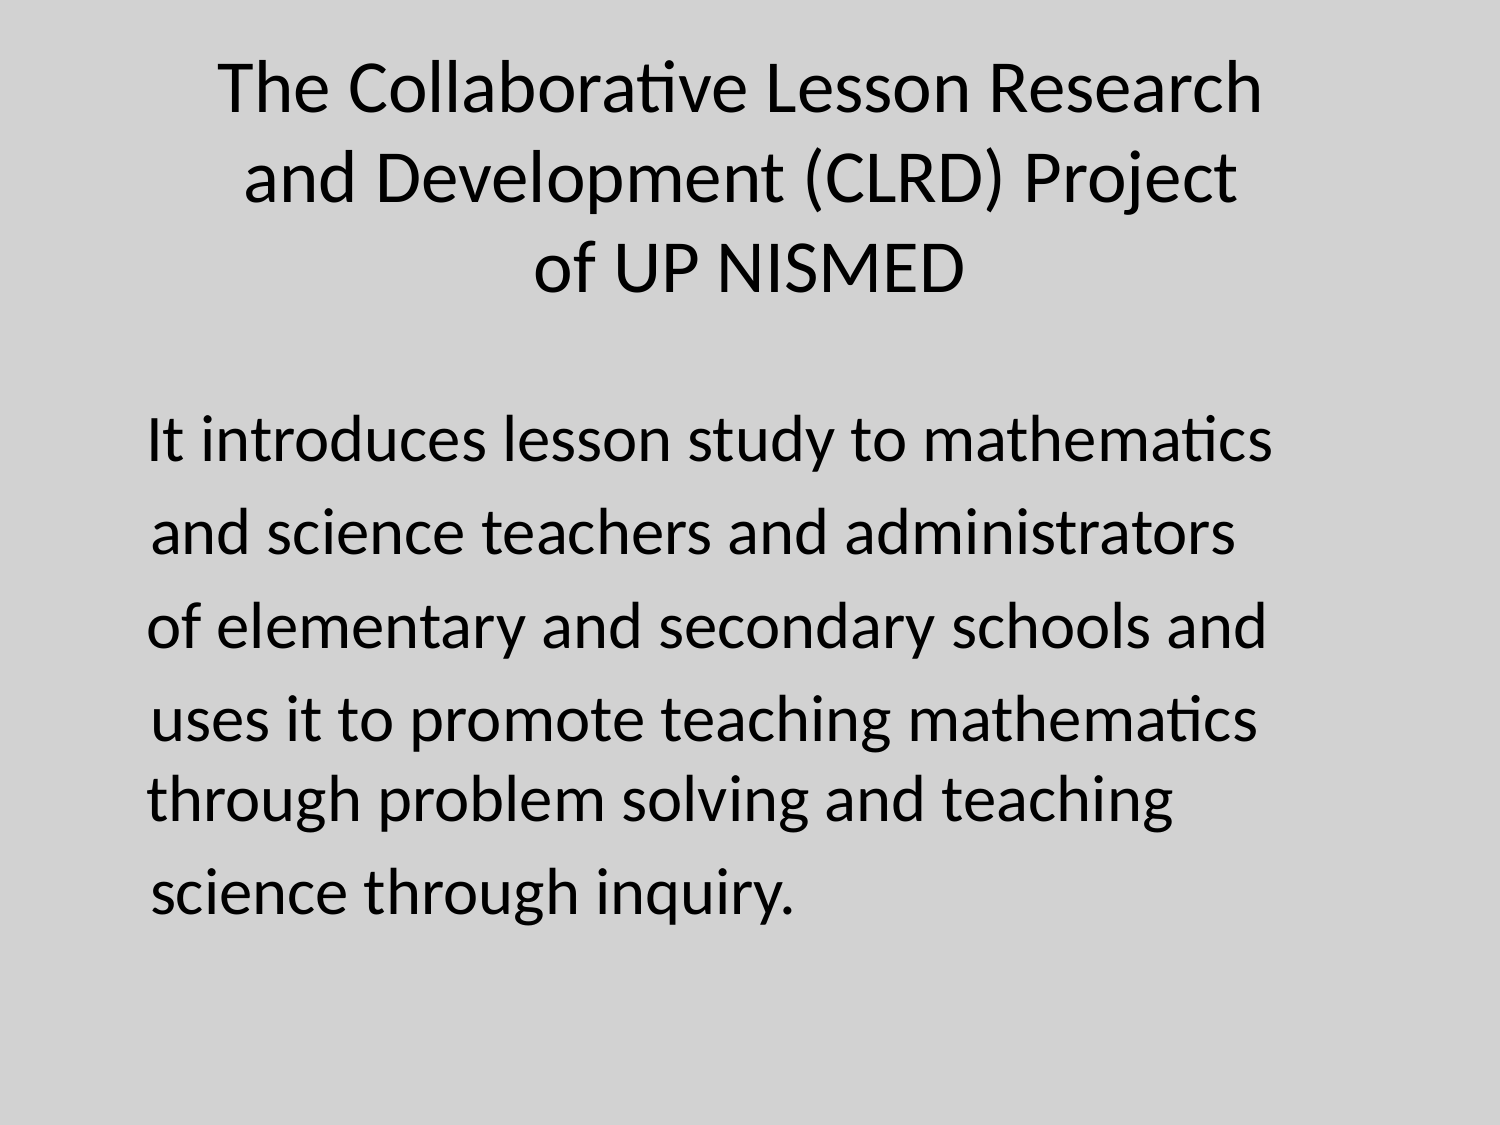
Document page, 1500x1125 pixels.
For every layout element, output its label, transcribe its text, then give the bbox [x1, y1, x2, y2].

list It introduces lesson study to mathematics and science teachers and administrators of elementary and secondary schools and uses it to promote teaching mathematics through problem solving and teaching science through inquiry. [75, 387, 1425, 1080]
title The Collaborative Lesson Research and Development (CLRD) Project of UP NISMED [75, 45, 1425, 300]
